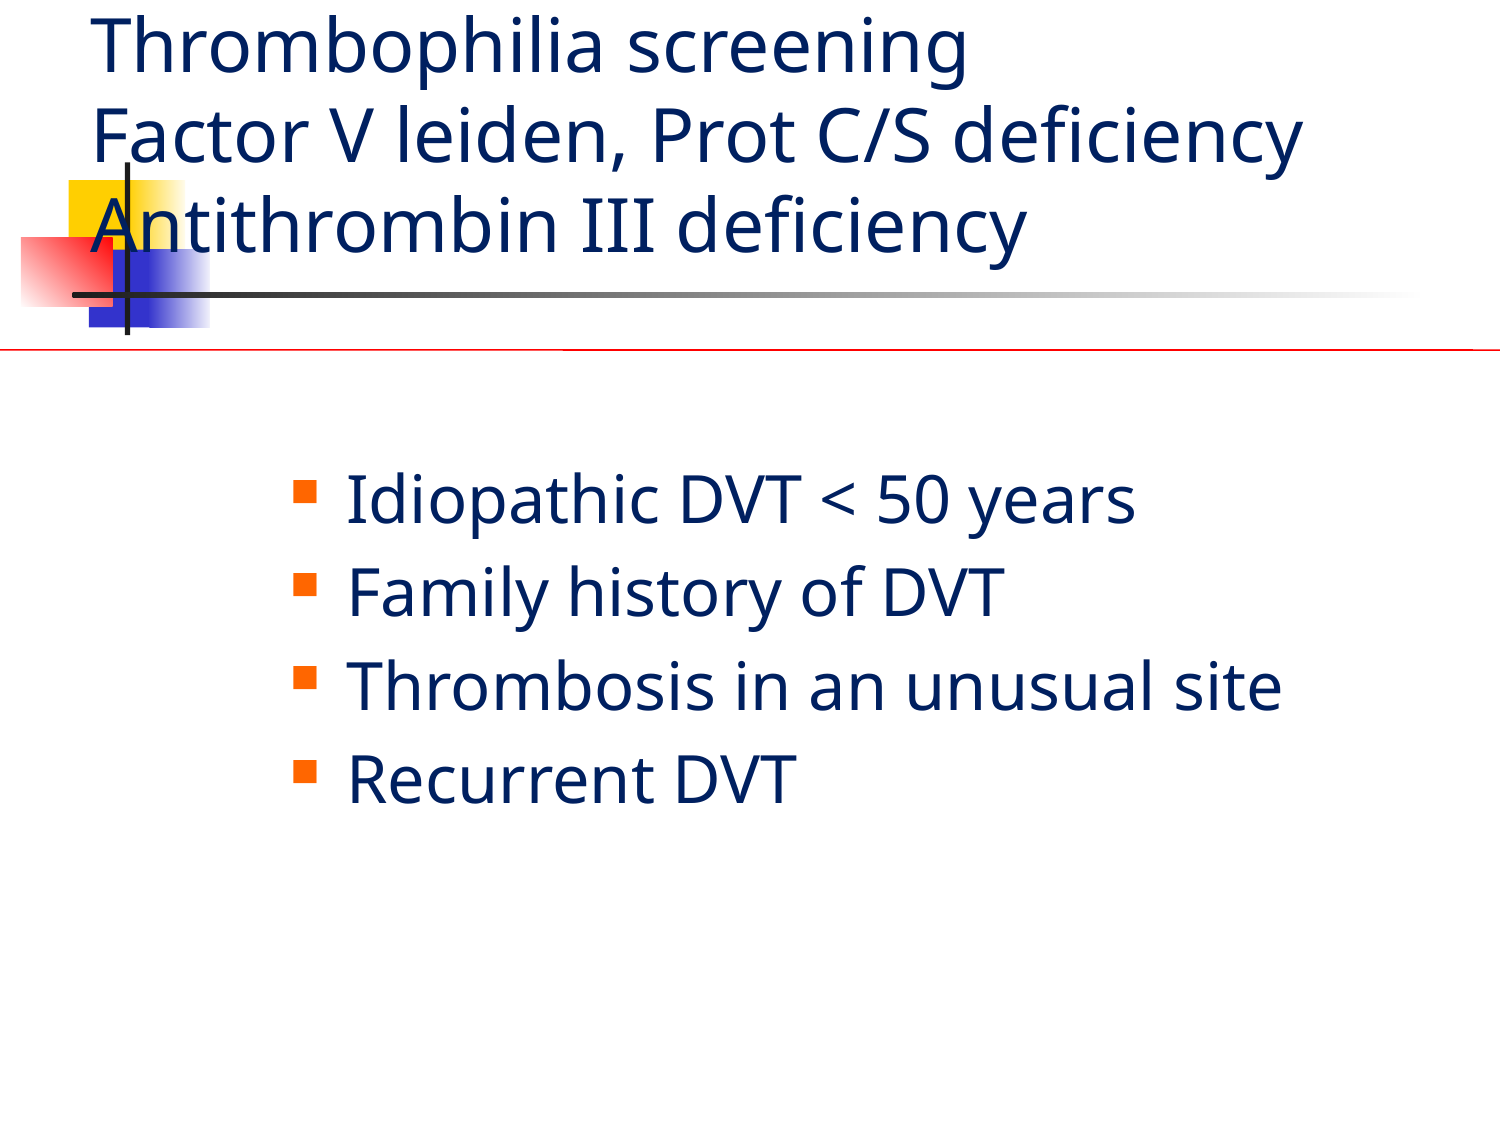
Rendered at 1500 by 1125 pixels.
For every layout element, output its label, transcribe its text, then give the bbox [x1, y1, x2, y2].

title Thrombophilia screening Factor V leiden, Prot C/S deficiency Antithrombin III deficiency [74, 87, 1426, 276]
list Idiopathic DVT < 50 years Family history of DVT Thrombosis in an unusual site Recurrent DVT [274, 262, 1500, 1006]
